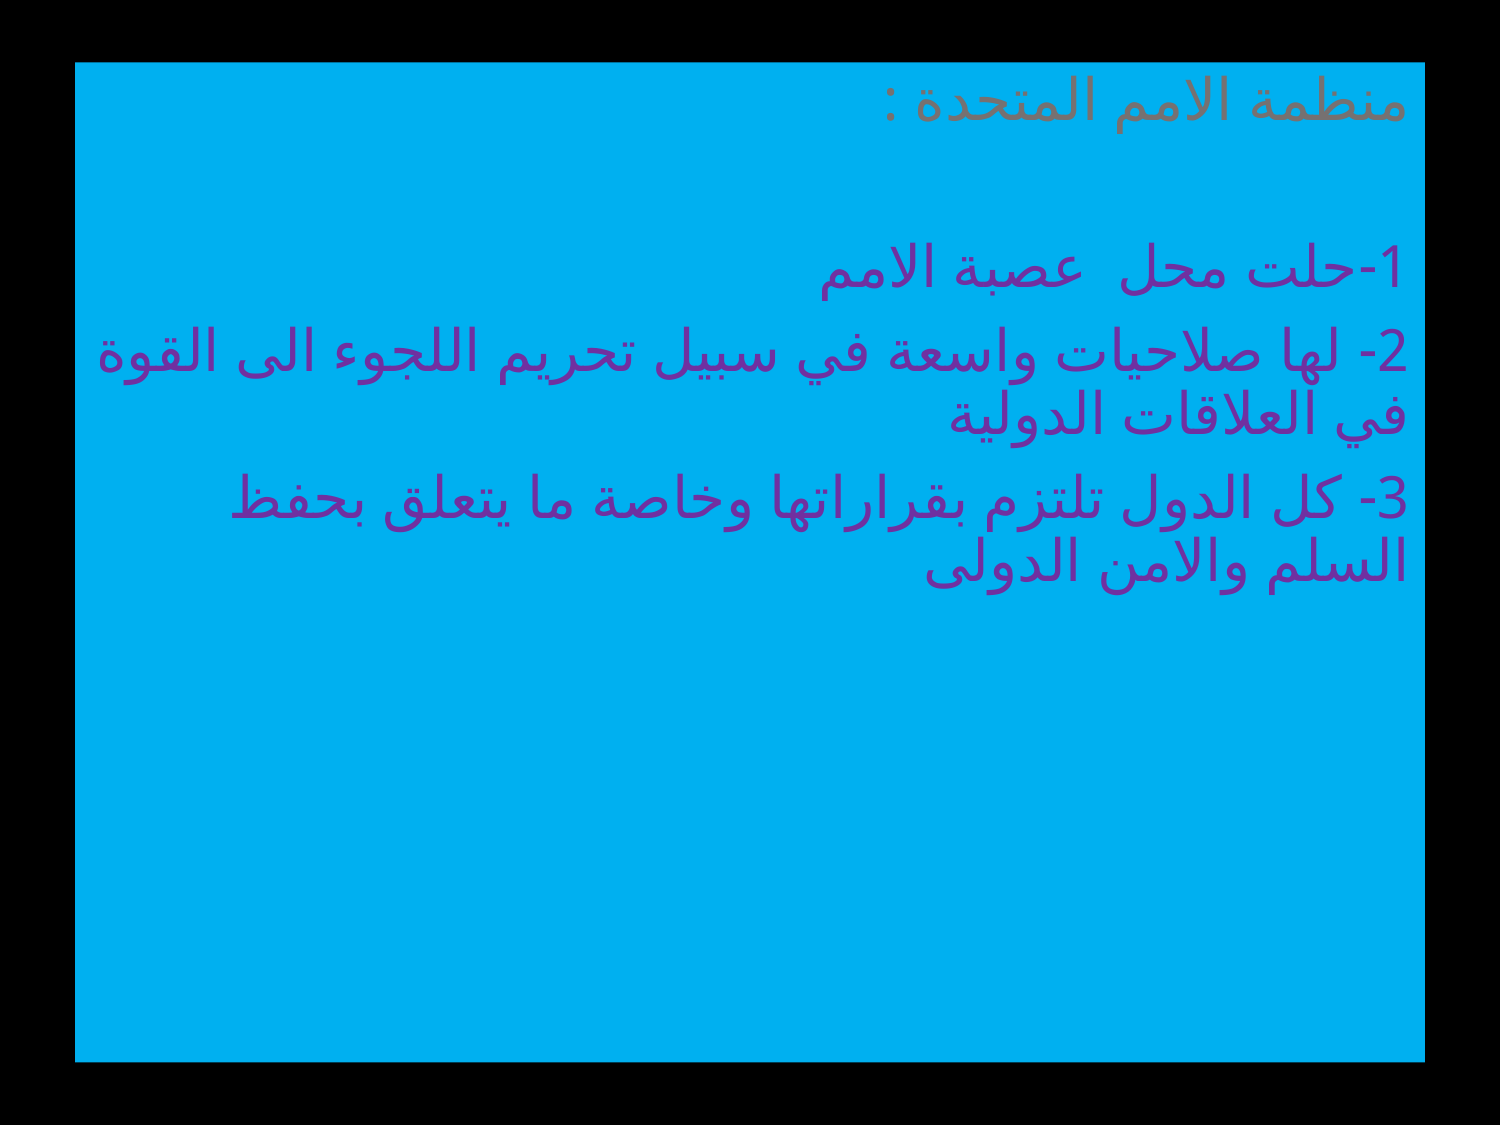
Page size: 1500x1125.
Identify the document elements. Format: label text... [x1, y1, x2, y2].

list منظمة الامم المتحدة : 1- حلت محل عصبة الامم 2- لها صلاحيات واسعة في سبيل تحريم اللجوء الى القوة في العلاقات الدولية 3- كل الدول تلتزم بقراراتها وخاصة ما يتعلق بحفظ السلم والامن الدولى [75, 62, 1425, 1063]
